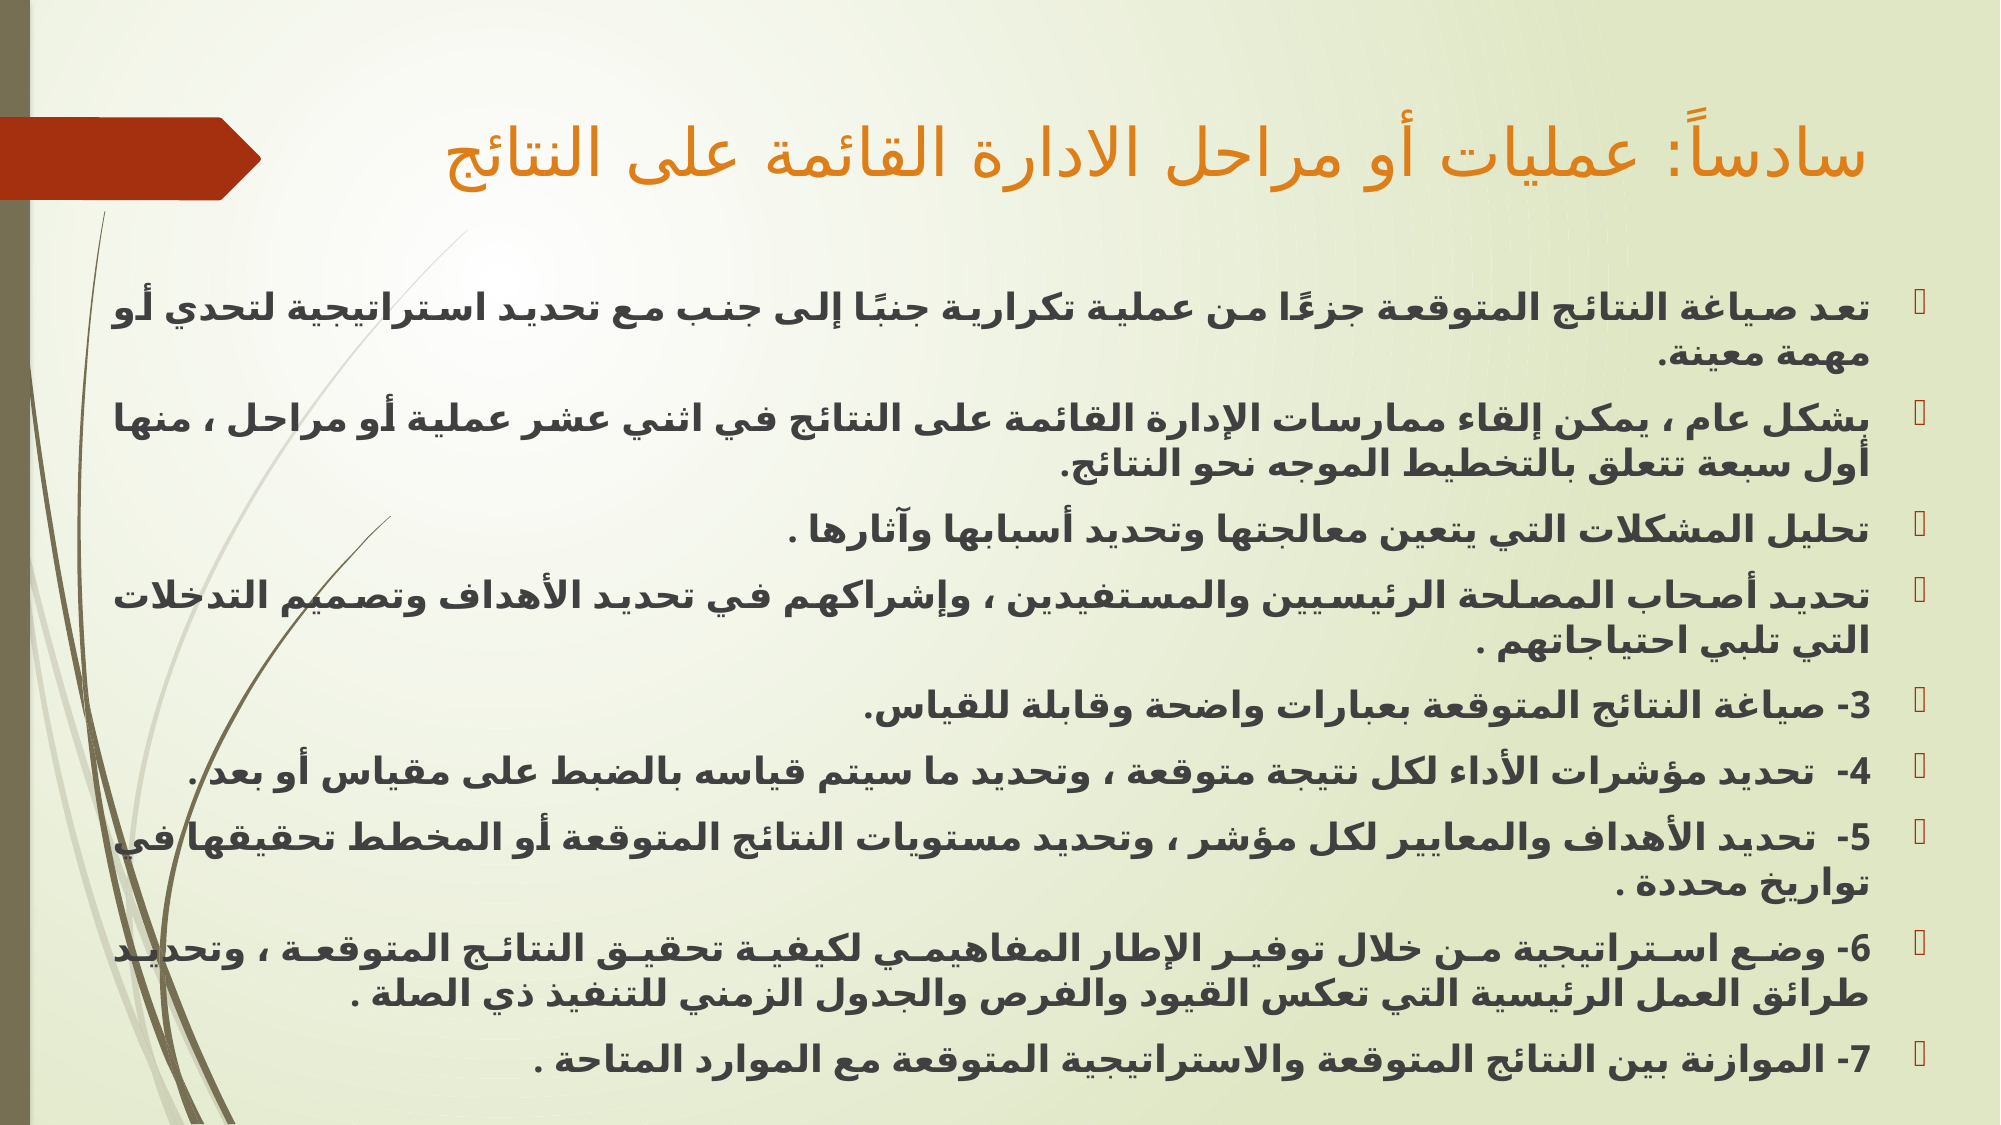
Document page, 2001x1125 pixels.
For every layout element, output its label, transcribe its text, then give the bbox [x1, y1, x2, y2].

list تعد صياغة النتائج المتوقعة جزءًا من عملية تكرارية جنبًا إلى جنب مع تحديد استراتيجية لتحدي أو مهمة معينة. بشكل عام ، يمكن إلقاء ممارسات الإدارة القائمة على النتائج في اثني عشر عملية أو مراحل ، منها أول سبعة تتعلق بالتخطيط الموجه نحو النتائج. تحليل المشكلات التي يتعين معالجتها وتحديد أسبابها وآثارها . تحديد أصحاب المصلحة الرئيسيين والمستفيدين ، وإشراكهم في تحديد الأهداف وتصميم التدخلات التي تلبي احتياجاتهم . 3- صياغة النتائج المتوقعة بعبارات واضحة وقابلة للقياس. 4- تحديد مؤشرات الأداء لكل نتيجة متوقعة ، وتحديد ما سيتم قياسه بالضبط على مقياس أو بعد . 5- تحديد الأهداف والمعايير لكل مؤشر ، وتحديد مستويات النتائج المتوقعة أو المخطط تحقيقها في تواريخ محددة . 6- وضع استراتيجية من خلال توفير الإطار المفاهيمي لكيفية تحقيق النتائج المتوقعة ، وتحديد طرائق العمل الرئيسية التي تعكس القيود والفرص والجدول الزمني للتنفيذ ذي الصلة . 7- الموازنة بين النتائج المتوقعة والاستراتيجية المتوقعة مع الموارد المتاحة . [97, 275, 1943, 1125]
title سادساً: عمليات أو مراحل الادارة القائمة على النتائج [425, 102, 1888, 261]
